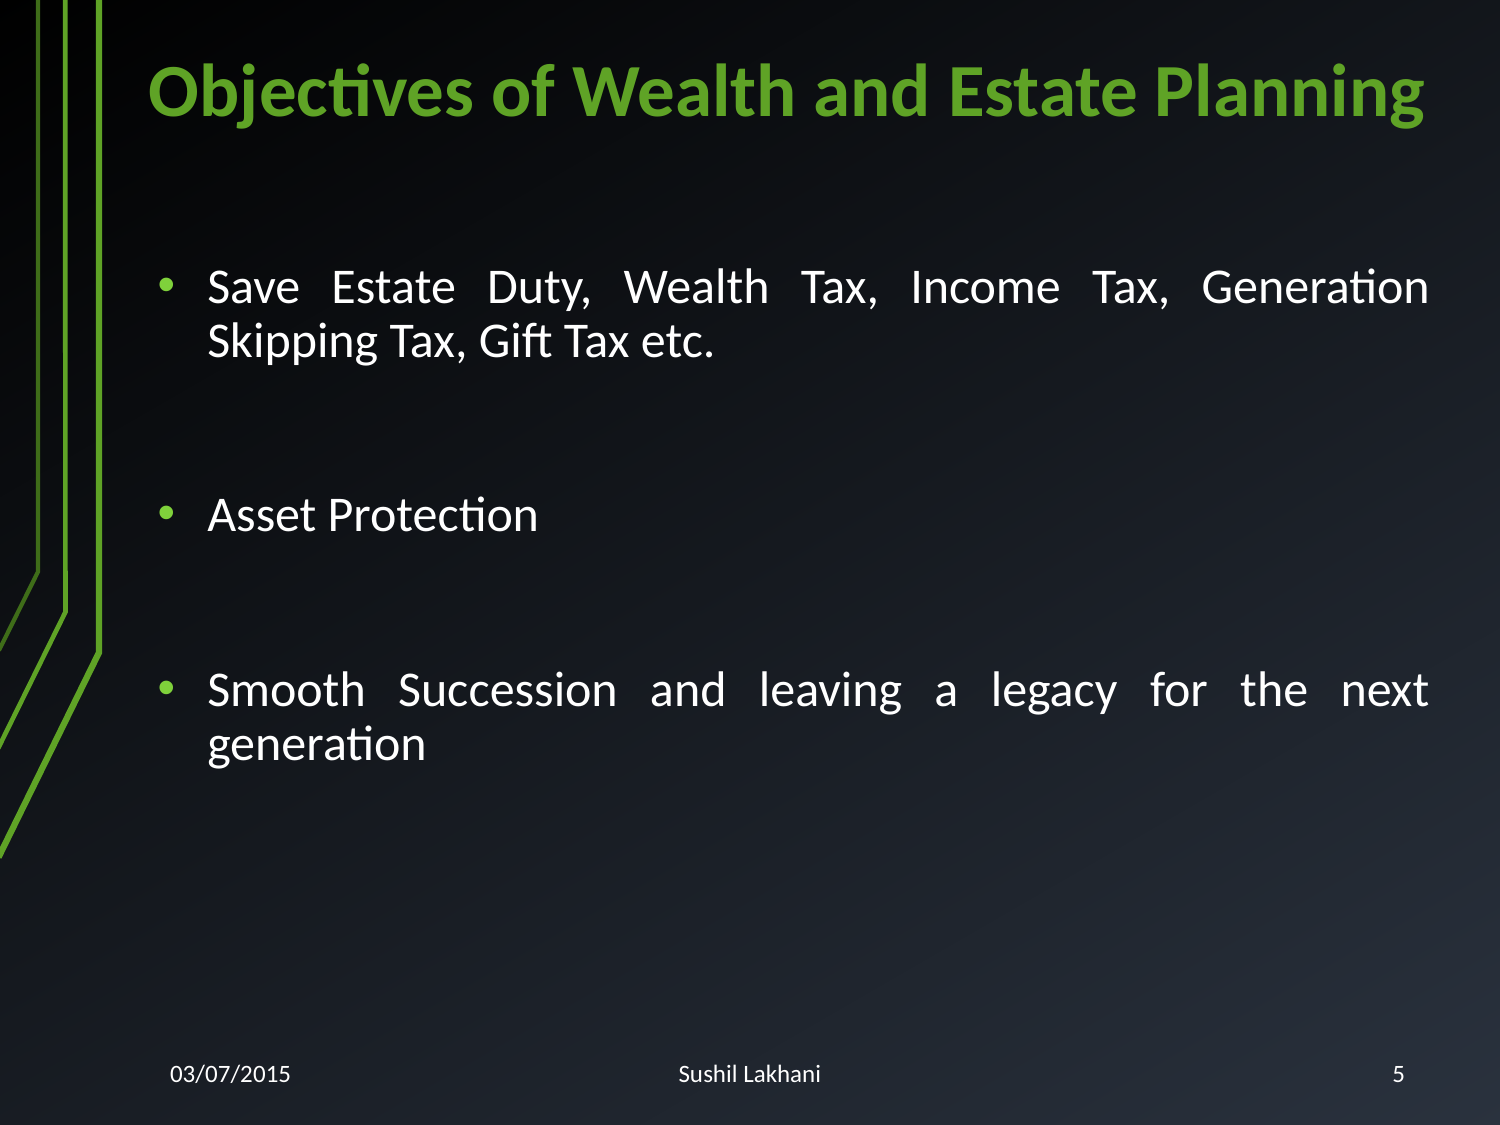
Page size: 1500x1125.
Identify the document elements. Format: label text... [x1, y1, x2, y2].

slide_number 5 [1299, 1042, 1425, 1103]
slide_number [150, 1042, 425, 1103]
footer Sushil Lakhani [425, 1042, 1075, 1103]
list Save Estate Duty, Wealth Tax, Income Tax, Generation Skipping Tax, Gift Tax etc. Asset Protection Smooth Succession and leaving a legacy for the next generation [137, 249, 1451, 1006]
title Objectives of Wealth and Estate Planning [112, 24, 1463, 143]
